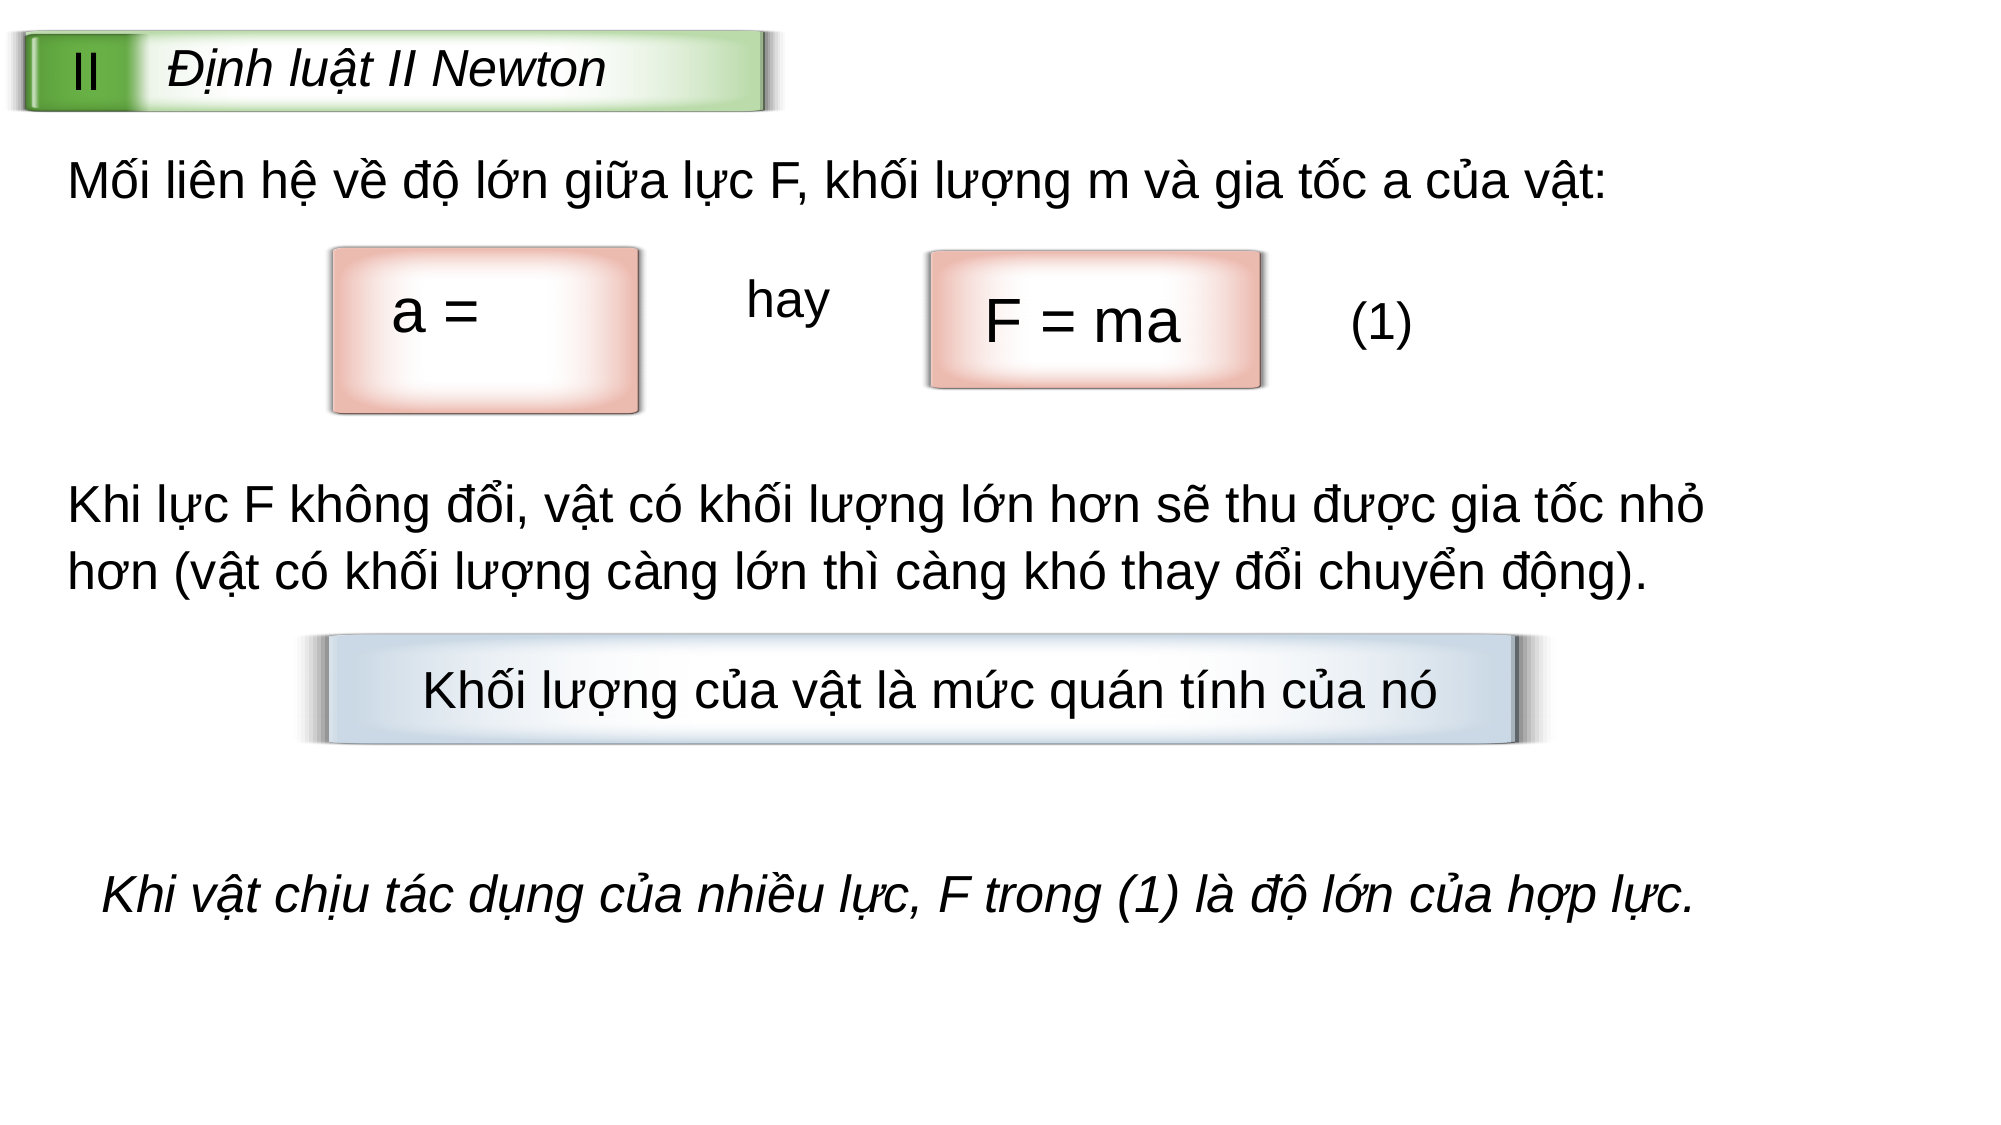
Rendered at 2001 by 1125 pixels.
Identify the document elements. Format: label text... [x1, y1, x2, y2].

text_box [0, 24, 1930, 113]
text_box hay [732, 258, 872, 336]
text_box Mối liên hệ về độ lớn giữa lực F, khối lượng m và gia tốc a của vật: [52, 139, 1627, 217]
text_box Khi lực F không đổi, vật có khối lượng lớn hơn sẽ thu được gia tốc nhỏ hơn (vật có khối lượng càng lớn thì càng khó thay đổi chuyển động). [52, 458, 1732, 607]
text_box Khi vật chịu tác dụng của nhiều lực, F trong (1) là độ lớn của hợp lực. [86, 848, 1935, 930]
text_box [324, 244, 649, 417]
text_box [293, 632, 1556, 746]
text_box (1) [1336, 279, 1475, 357]
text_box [921, 248, 1336, 391]
